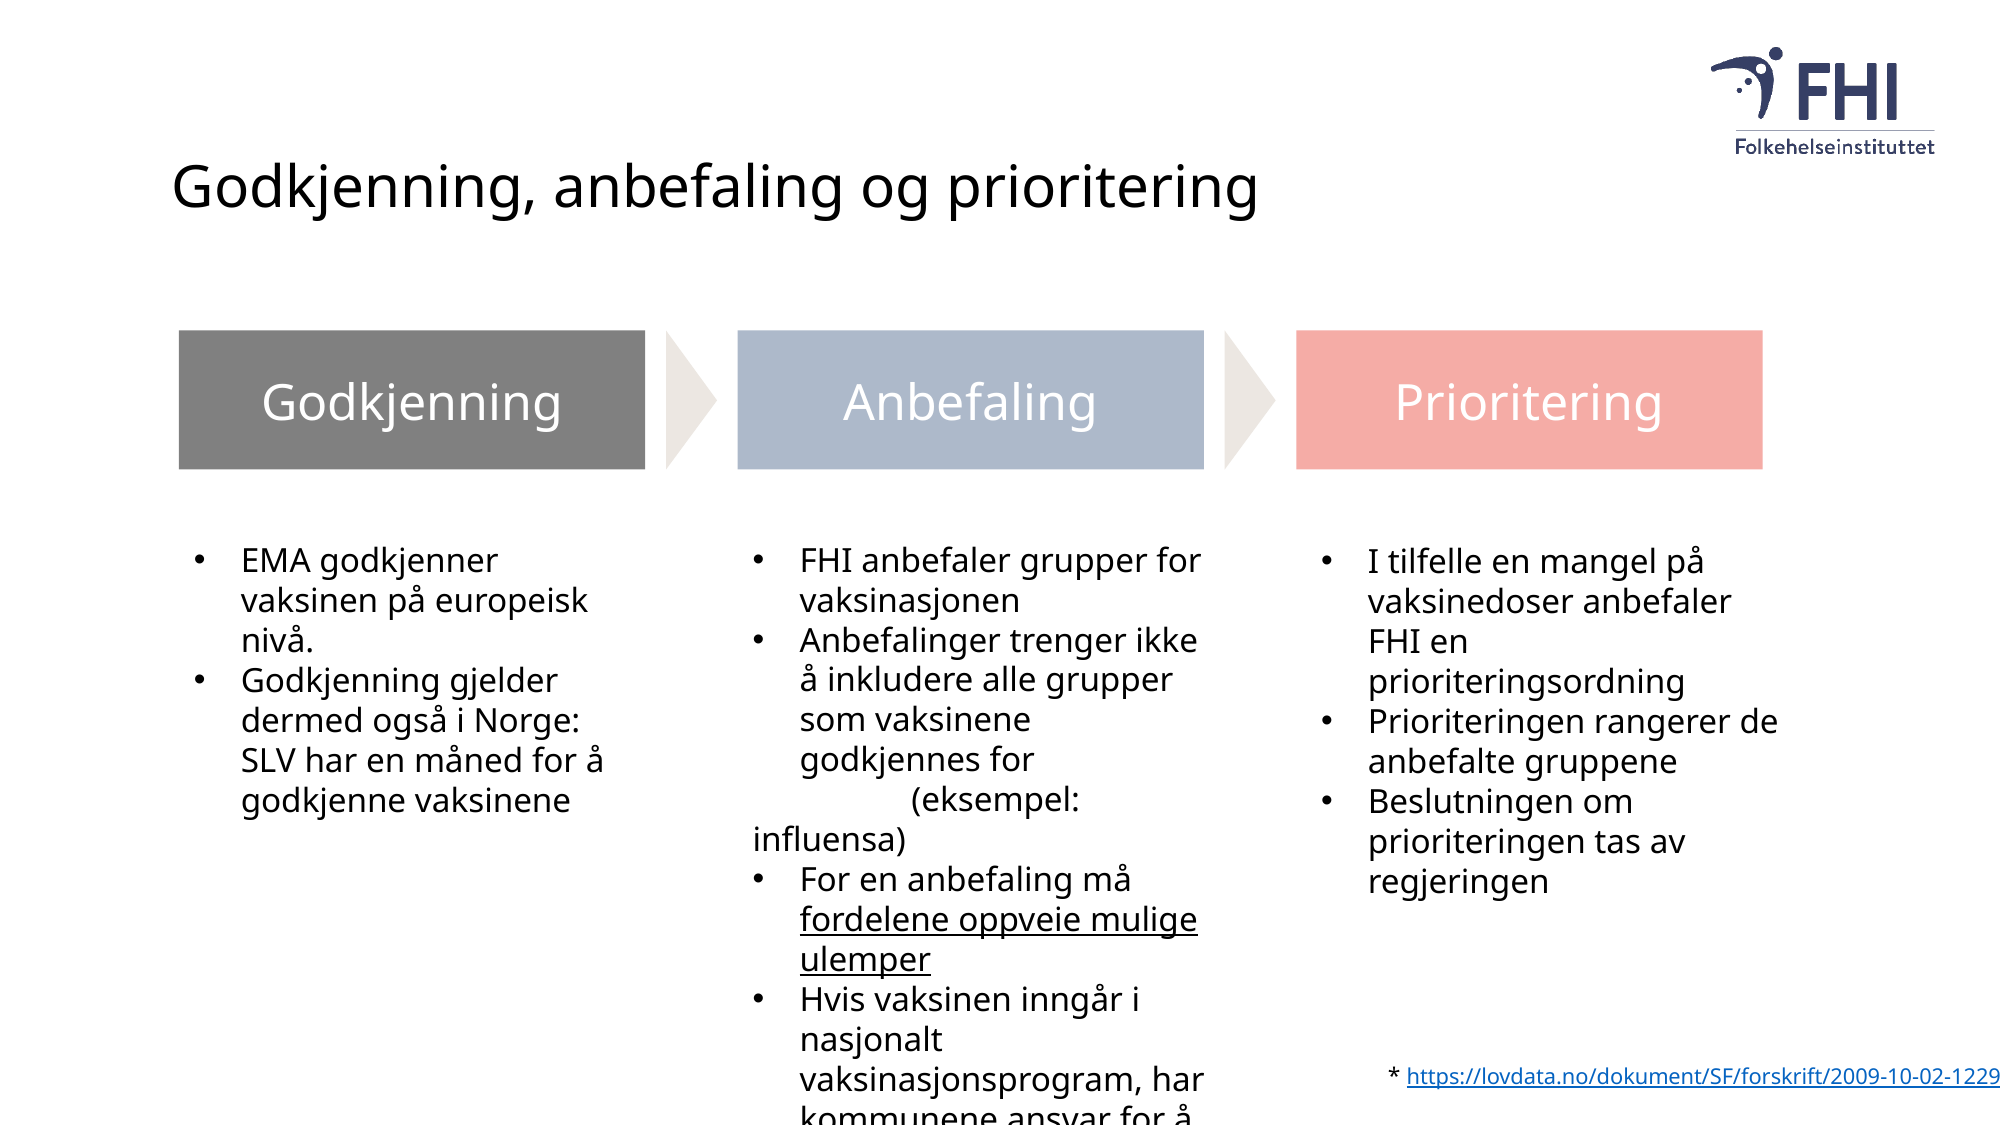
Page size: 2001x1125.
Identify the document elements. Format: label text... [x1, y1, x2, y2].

text_box Anbefaling [737, 329, 1205, 471]
text_box [1223, 327, 1277, 473]
text_box Godkjenning, anbefaling og prioritering [157, 141, 1472, 227]
text_box [664, 327, 719, 473]
text_box Godkjenning [178, 329, 646, 471]
text_box EMA godkjenner vaksinen på europeisk nivå. Godkjenning gjelder dermed også i Norge: SLV har en måned for å godkjenne vaksinene [178, 532, 646, 907]
picture [1710, 45, 1935, 155]
text_box FHI anbefaler grupper for vaksinasjonen Anbefalinger trenger ikke å inkludere alle grupper som vaksinene godkjennes for (eksempel: influensa) For en anbefaling må fordelene oppveie mulige ulemper Hvis vaksinen inngår i nasjonalt vaksinasjonsprogram, har kommunene ansvar for å tilby vaksinasjonen* [737, 531, 1234, 1125]
text_box I tilfelle en mangel på vaksinedoser anbefaler FHI en prioriteringsordning Prioriteringen rangerer de anbefalte gruppene Beslutningen om prioriteringen tas av regjeringen [1305, 532, 1802, 987]
text_box * https://lovdata.no/dokument/SF/forskrift/2009-10-02-1229 [1361, 1054, 2000, 1099]
text_box Prioritering [1295, 329, 1764, 471]
